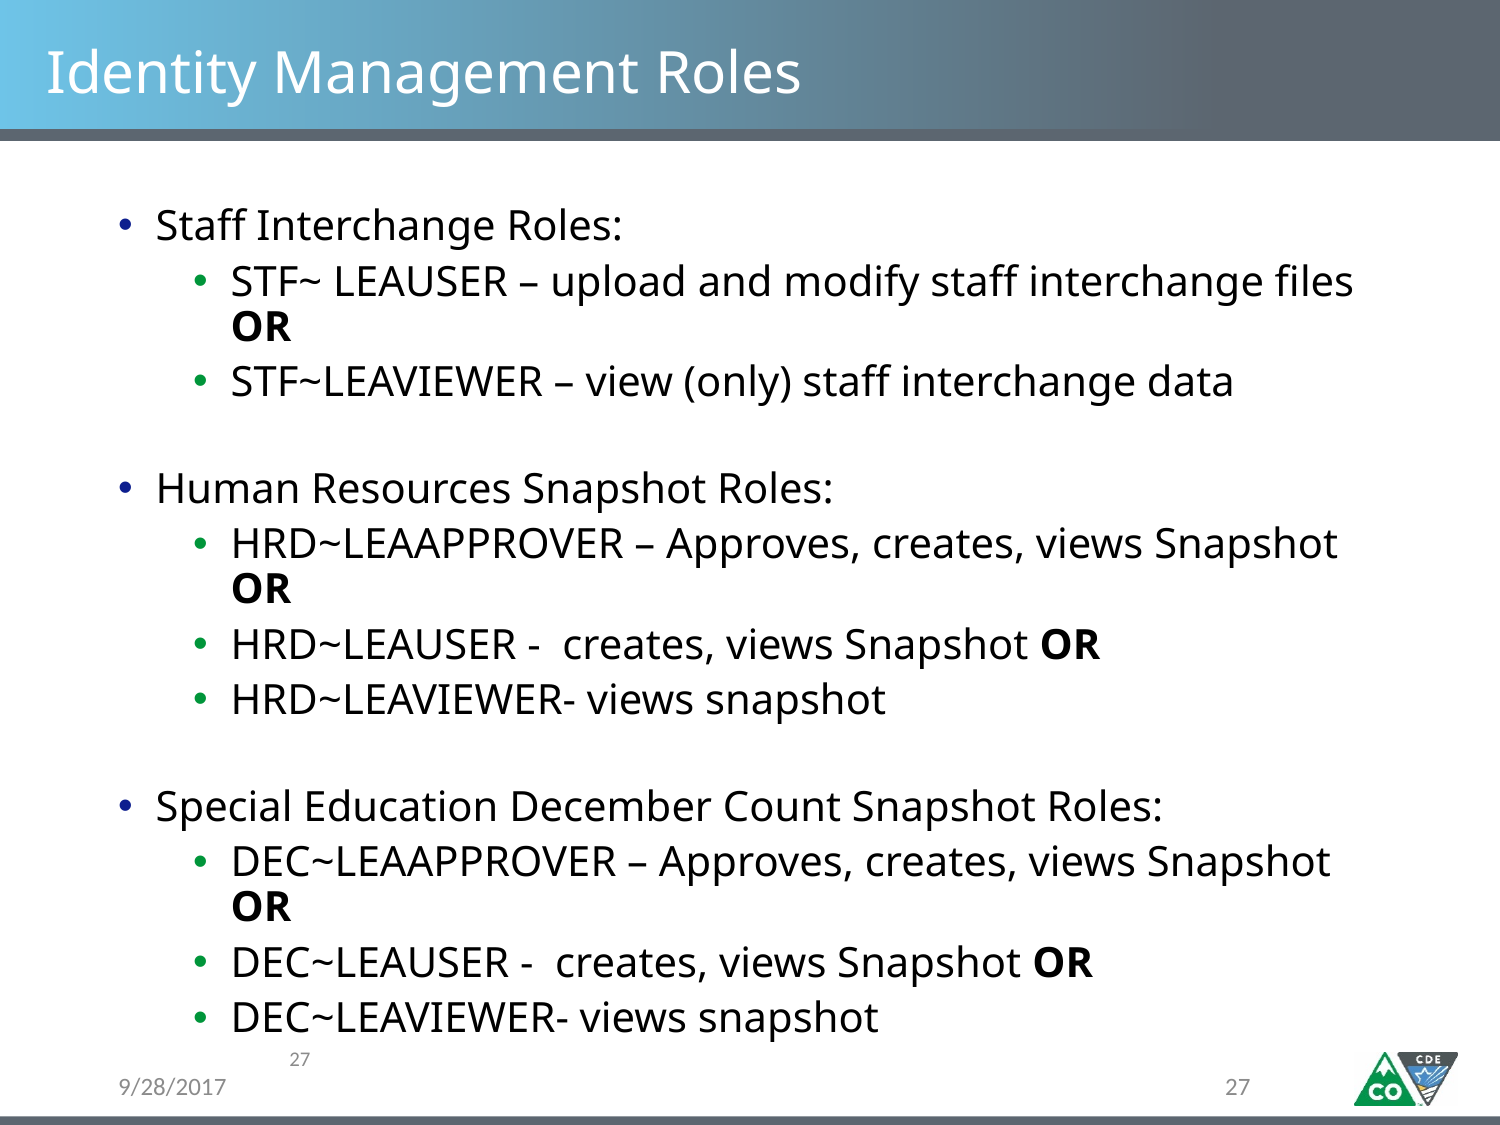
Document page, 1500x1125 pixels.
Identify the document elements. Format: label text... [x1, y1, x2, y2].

footer 27 [62, 1027, 538, 1088]
list Staff Interchange Roles: STF~ LEAUSER – upload and modify staff interchange files OR STF~LEAVIEWER – view (only) staff interchange data Human Resources Snapshot Roles: HRD~LEAAPPROVER – Approves, creates, views Snapshot OR HRD~LEAUSER - creates, views Snapshot OR HRD~LEAVIEWER- views snapshot Special Education December Count Snapshot Roles: DEC~LEAAPPROVER – Approves, creates, views Snapshot OR DEC~LEAUSER - creates, views Snapshot OR DEC~LEAVIEWER- views snapshot [103, 197, 1397, 1024]
title Identity Management Roles [31, 31, 1326, 117]
picture [1354, 1052, 1458, 1106]
